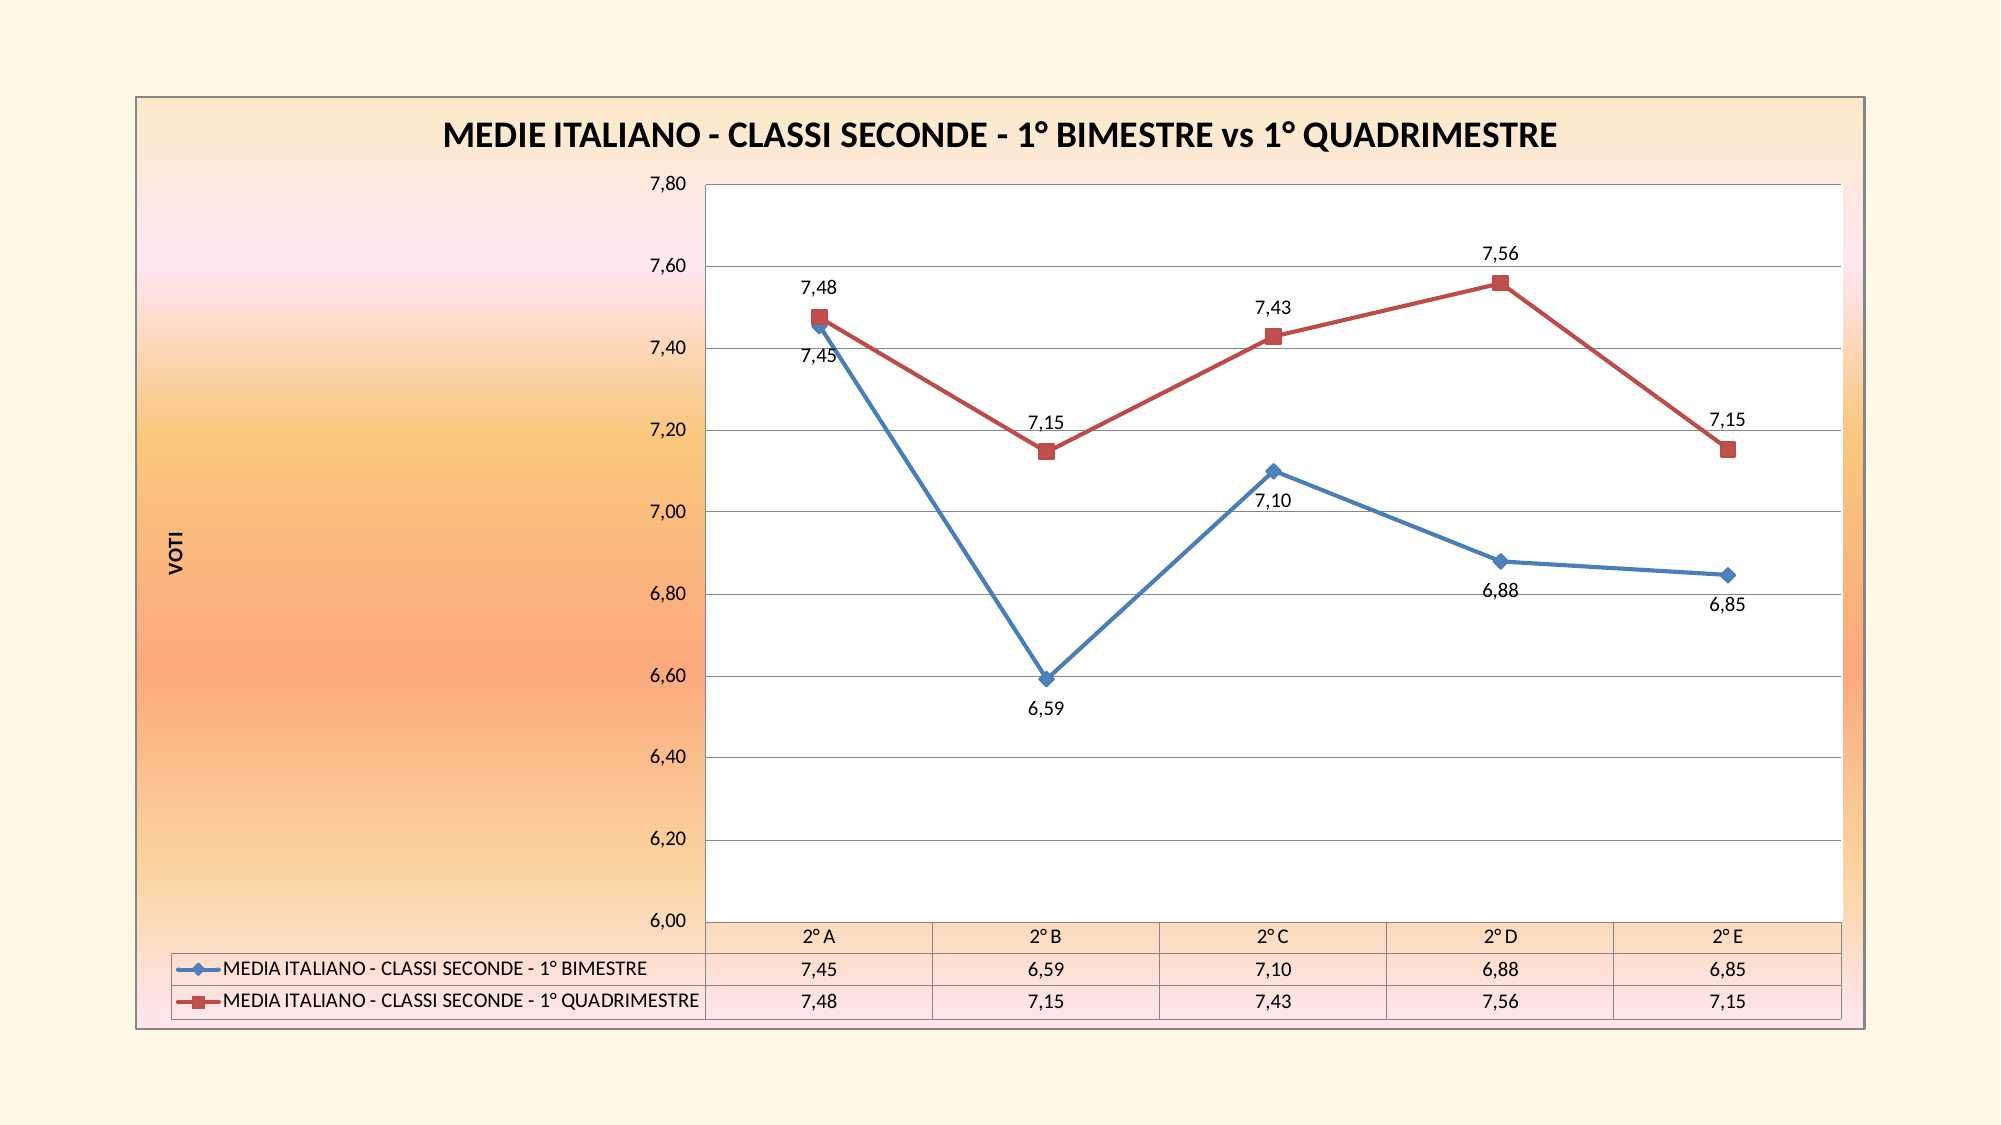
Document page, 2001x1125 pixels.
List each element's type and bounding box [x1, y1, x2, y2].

text_box [134, 94, 1866, 1031]
